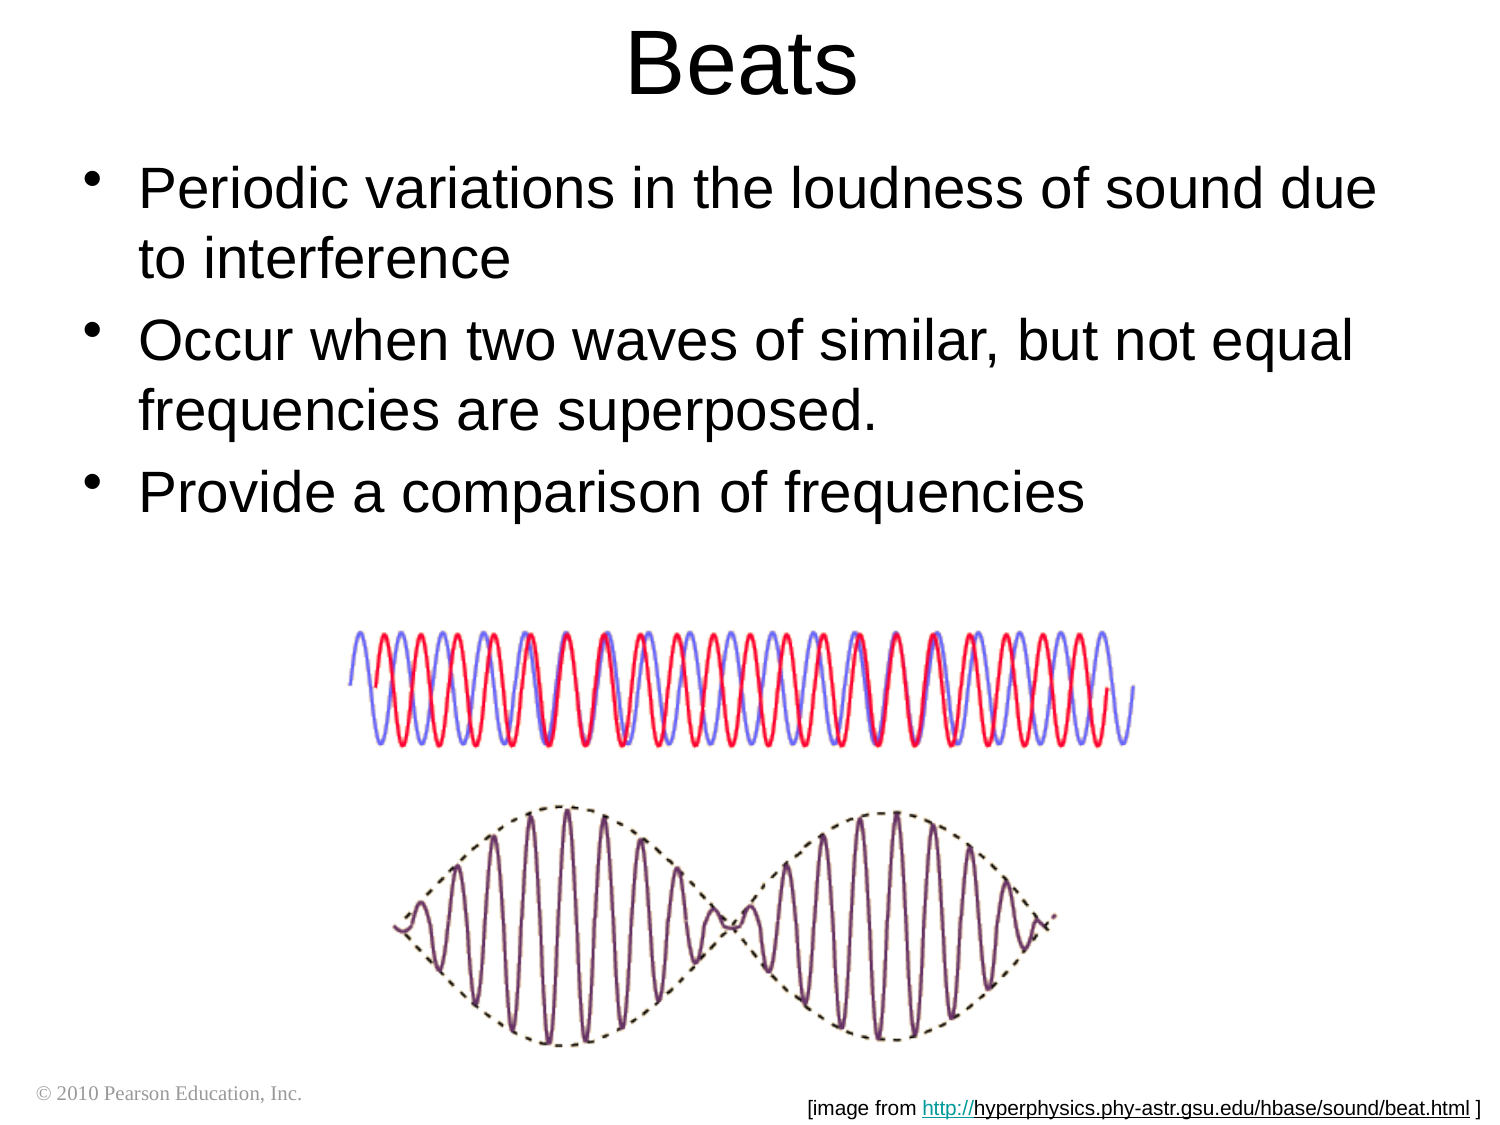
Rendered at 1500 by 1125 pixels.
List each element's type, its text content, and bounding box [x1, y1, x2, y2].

picture [334, 611, 1151, 1065]
text_box [image from http://hyperphysics.phy-astr.gsu.edu/hbase/sound/beat.html ] [792, 1087, 1497, 1125]
list Periodic variations in the loudness of sound due to interference Occur when two waves of similar, but not equal frequencies are superposed. Provide a comparison of frequencies [67, 142, 1418, 485]
title Beats [67, 0, 1418, 117]
